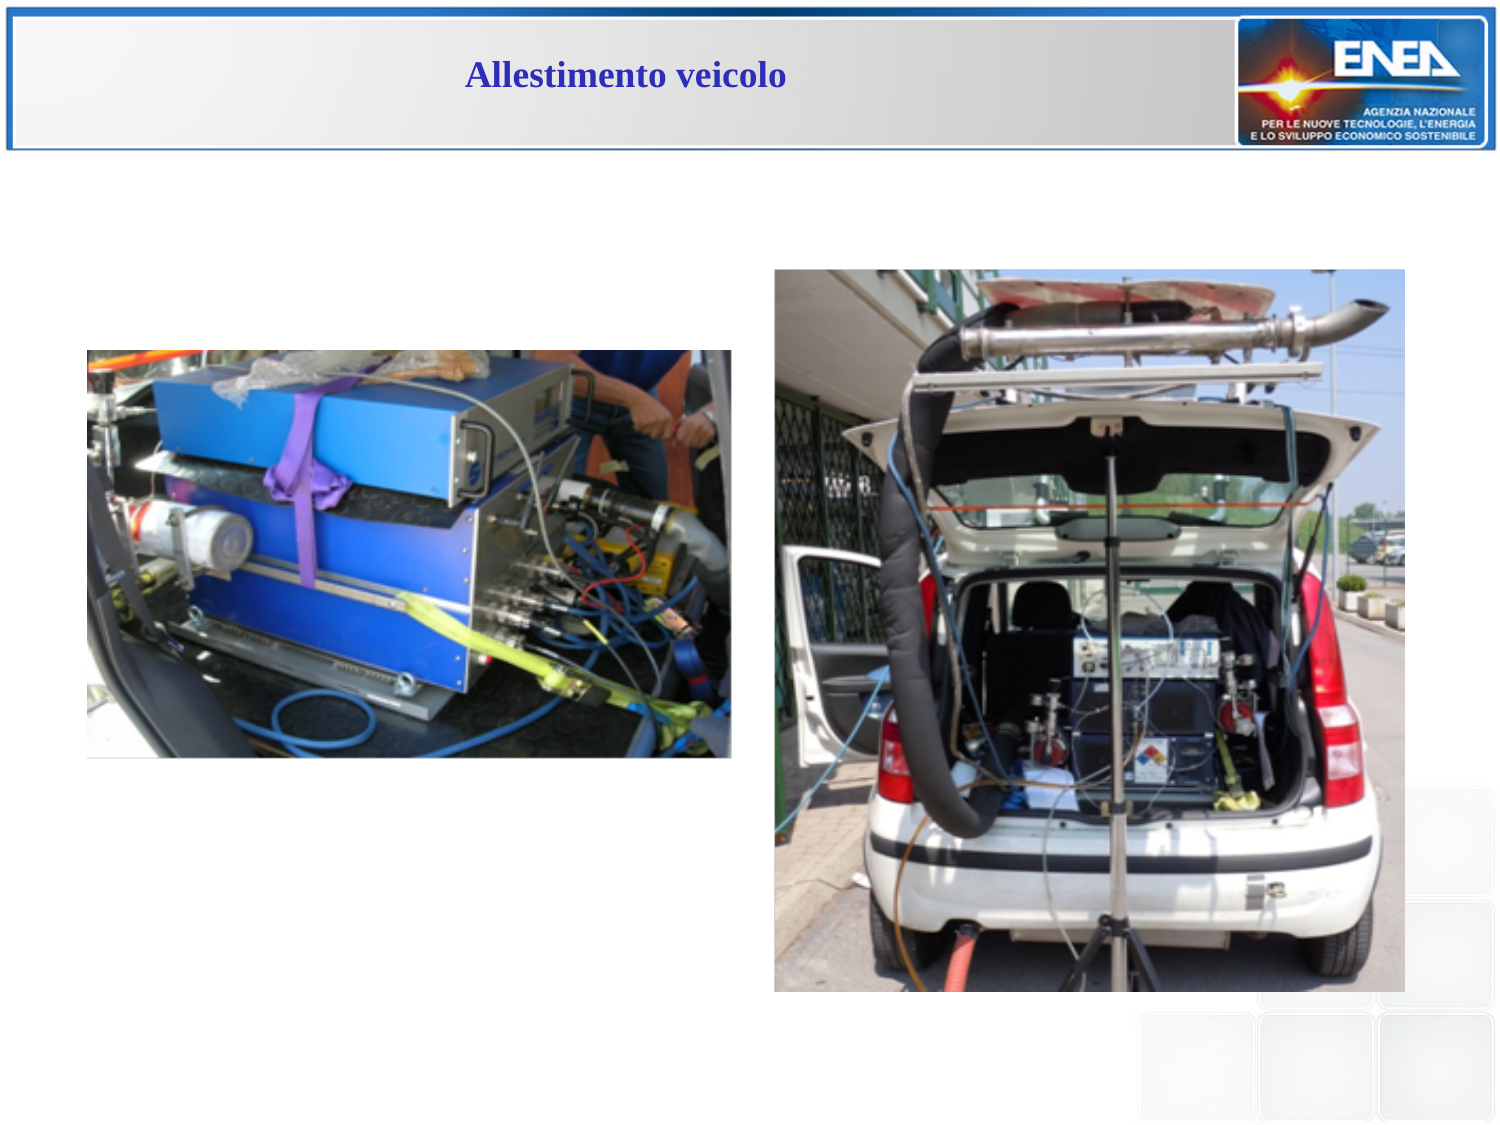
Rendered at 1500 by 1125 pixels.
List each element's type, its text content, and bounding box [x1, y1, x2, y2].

picture [0, 0, 1500, 1125]
text_box Allestimento veicolo [53, 42, 1199, 98]
